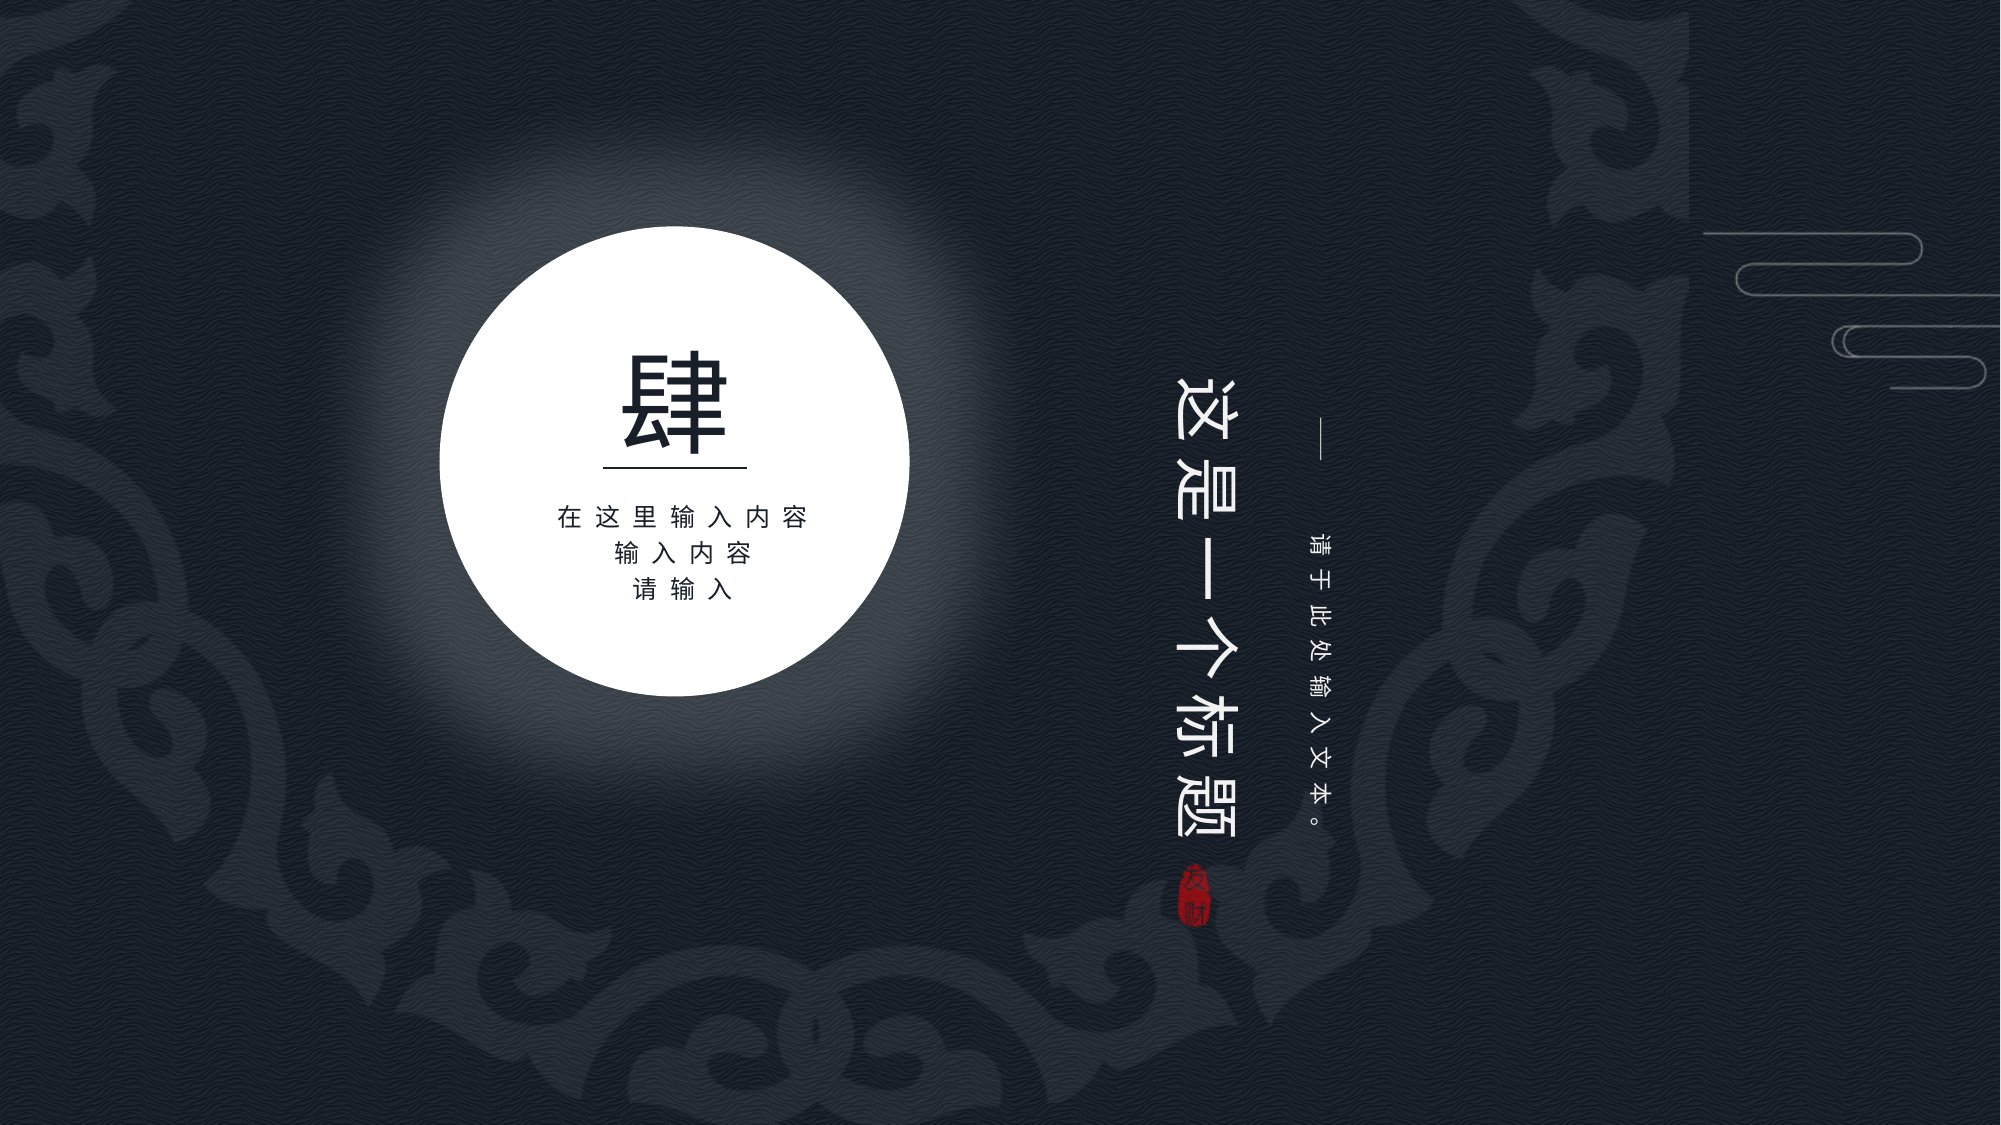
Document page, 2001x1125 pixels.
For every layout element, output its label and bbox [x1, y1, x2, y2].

picture [0, 0, 2001, 1125]
text_box [439, 226, 910, 697]
